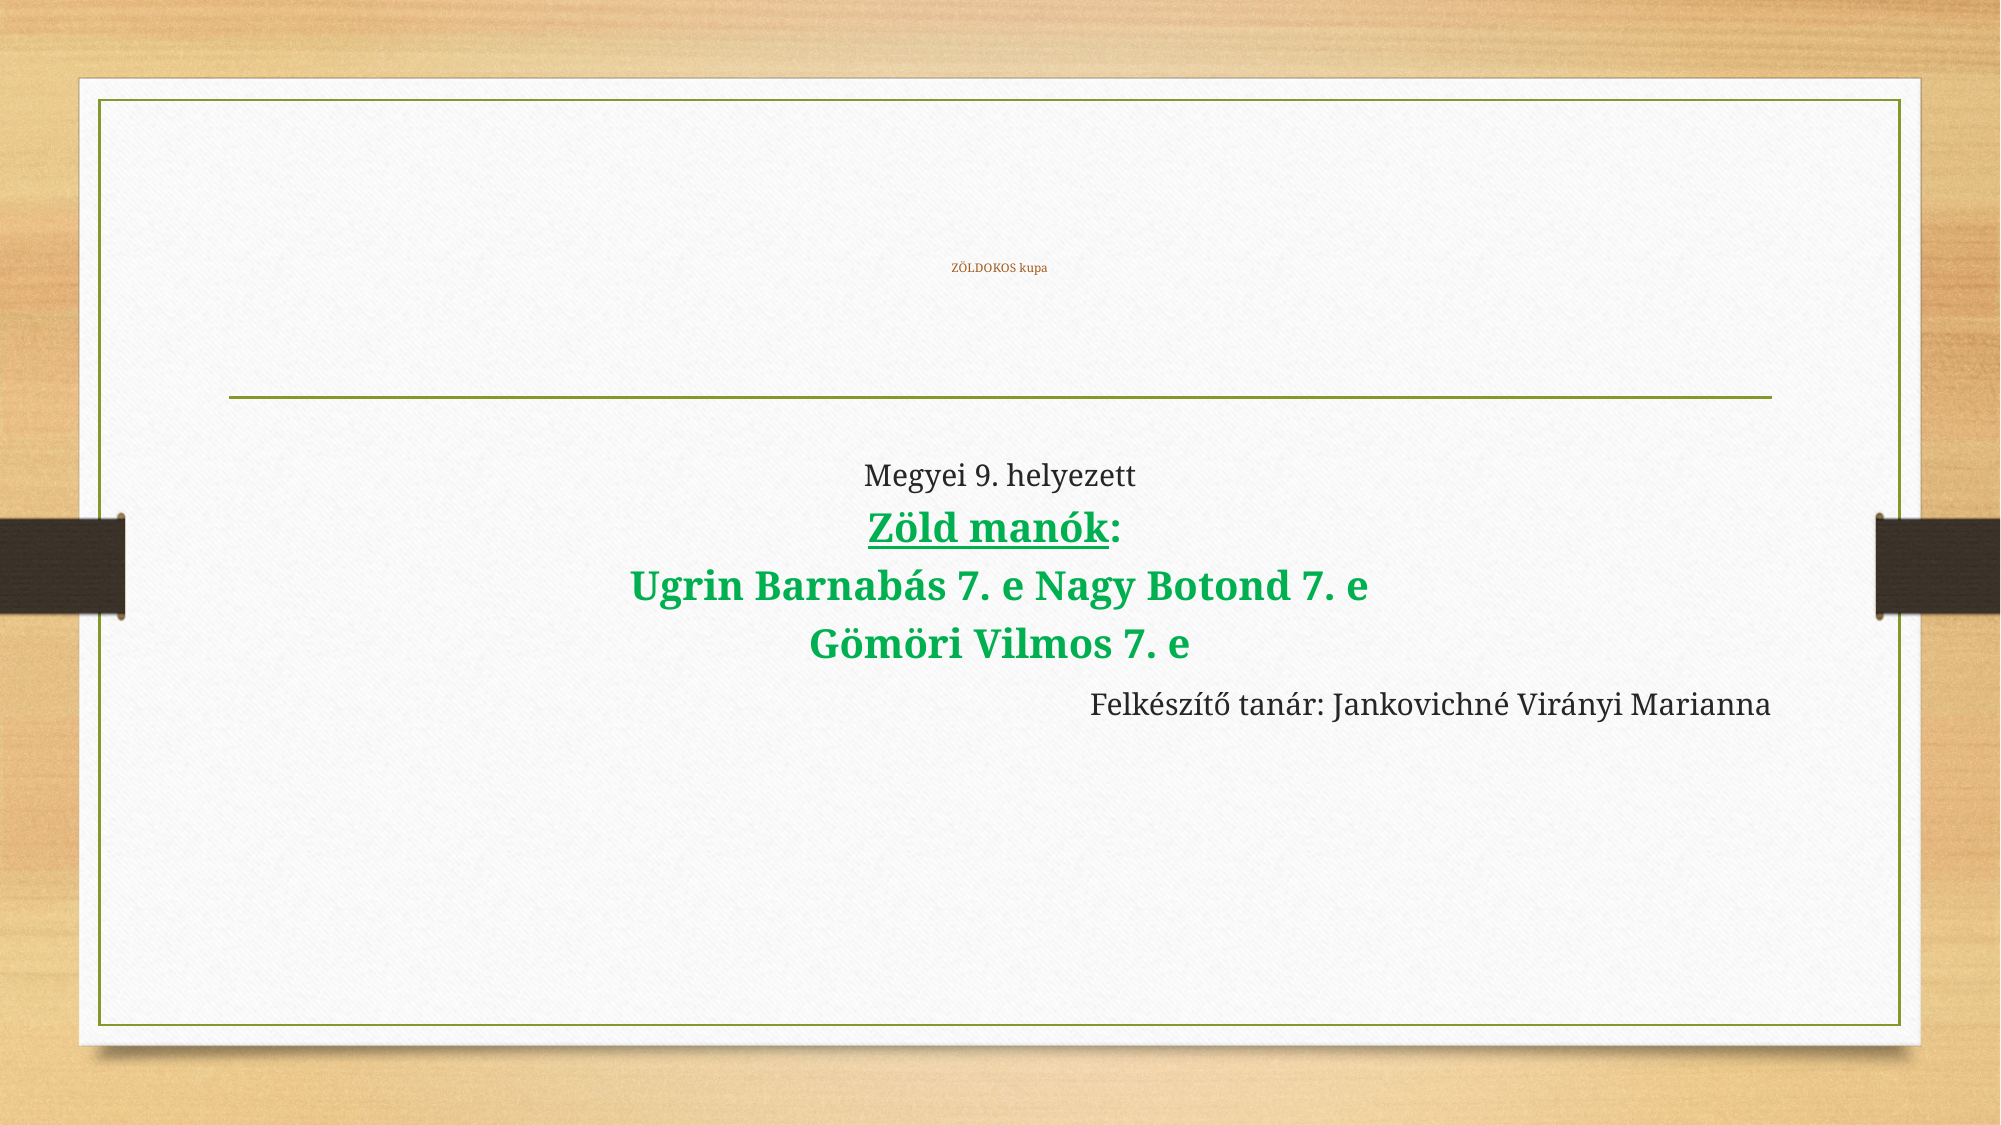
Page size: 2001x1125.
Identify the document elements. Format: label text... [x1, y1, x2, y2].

title ZÖLDOKOS kupa [212, 161, 1788, 375]
picture [0, 0, 2001, 1125]
list Megyei 9. helyezett Zöld manók: Ugrin Barnabás 7. e Nagy Botond 7. e Gömöri Vilmos 7. e Felkészítő tanár: Jankovichné Virányi Marianna [212, 419, 1788, 964]
